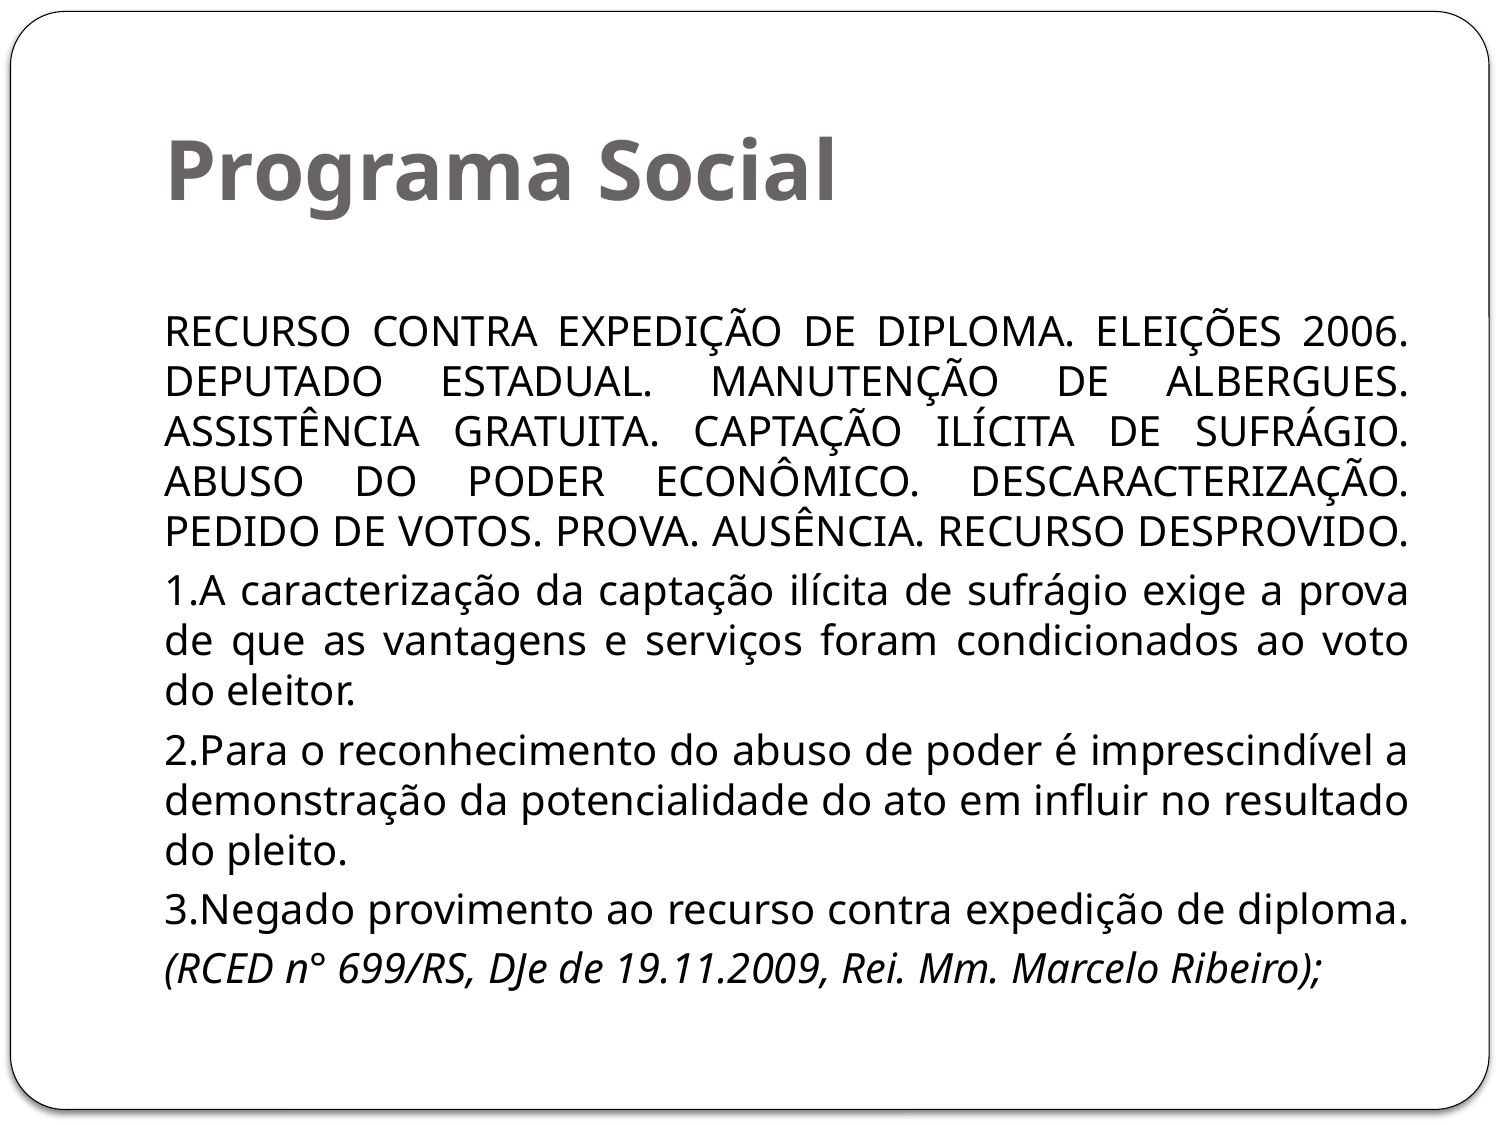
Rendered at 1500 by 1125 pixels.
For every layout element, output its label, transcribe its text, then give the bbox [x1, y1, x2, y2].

list RECURSO CONTRA EXPEDIÇÃO DE DIPLOMA. ELEIÇÕES 2006. DEPUTADO ESTADUAL. MANUTENÇÃO DE ALBERGUES. ASSISTÊNCIA GRATUITA. CAPTAÇÃO ILÍCITA DE SUFRÁGIO. ABUSO DO PODER ECONÔMICO. DESCARACTERIZAÇÃO. PEDIDO DE VOTOS. PROVA. AUSÊNCIA. RECURSO DESPROVIDO. 1.A caracterização da captação ilícita de sufrágio exige a prova de que as vantagens e serviços foram condicionados ao voto do eleitor. 2.Para o reconhecimento do abuso de poder é imprescindível a demonstração da potencialidade do ato em influir no resultado do pleito. 3.Negado provimento ao recurso contra expedição de diploma. (RCED n° 699/RS, DJe de 19.11.2009, Rei. Mm. Marcelo Ribeiro); [150, 237, 1425, 1012]
title Programa Social [150, 45, 1425, 233]
